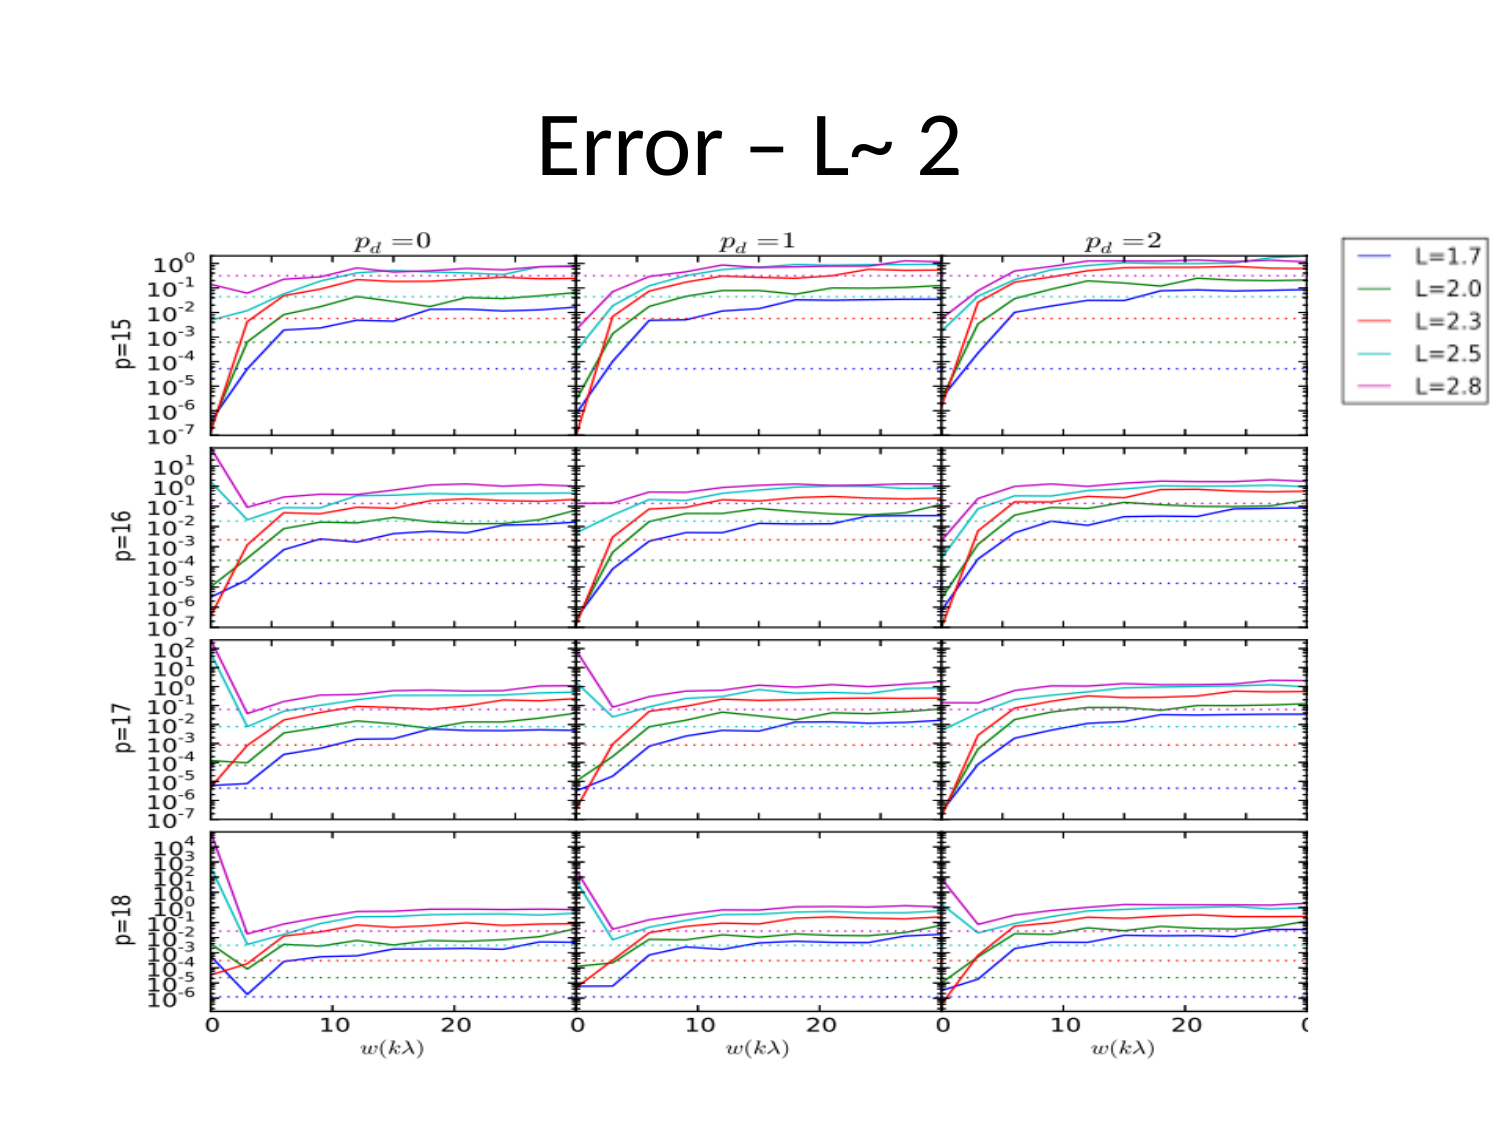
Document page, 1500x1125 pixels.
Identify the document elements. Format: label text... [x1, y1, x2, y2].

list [74, 232, 1309, 1073]
picture [1339, 232, 1500, 410]
title Error – L~ 2 [75, 45, 1425, 233]
